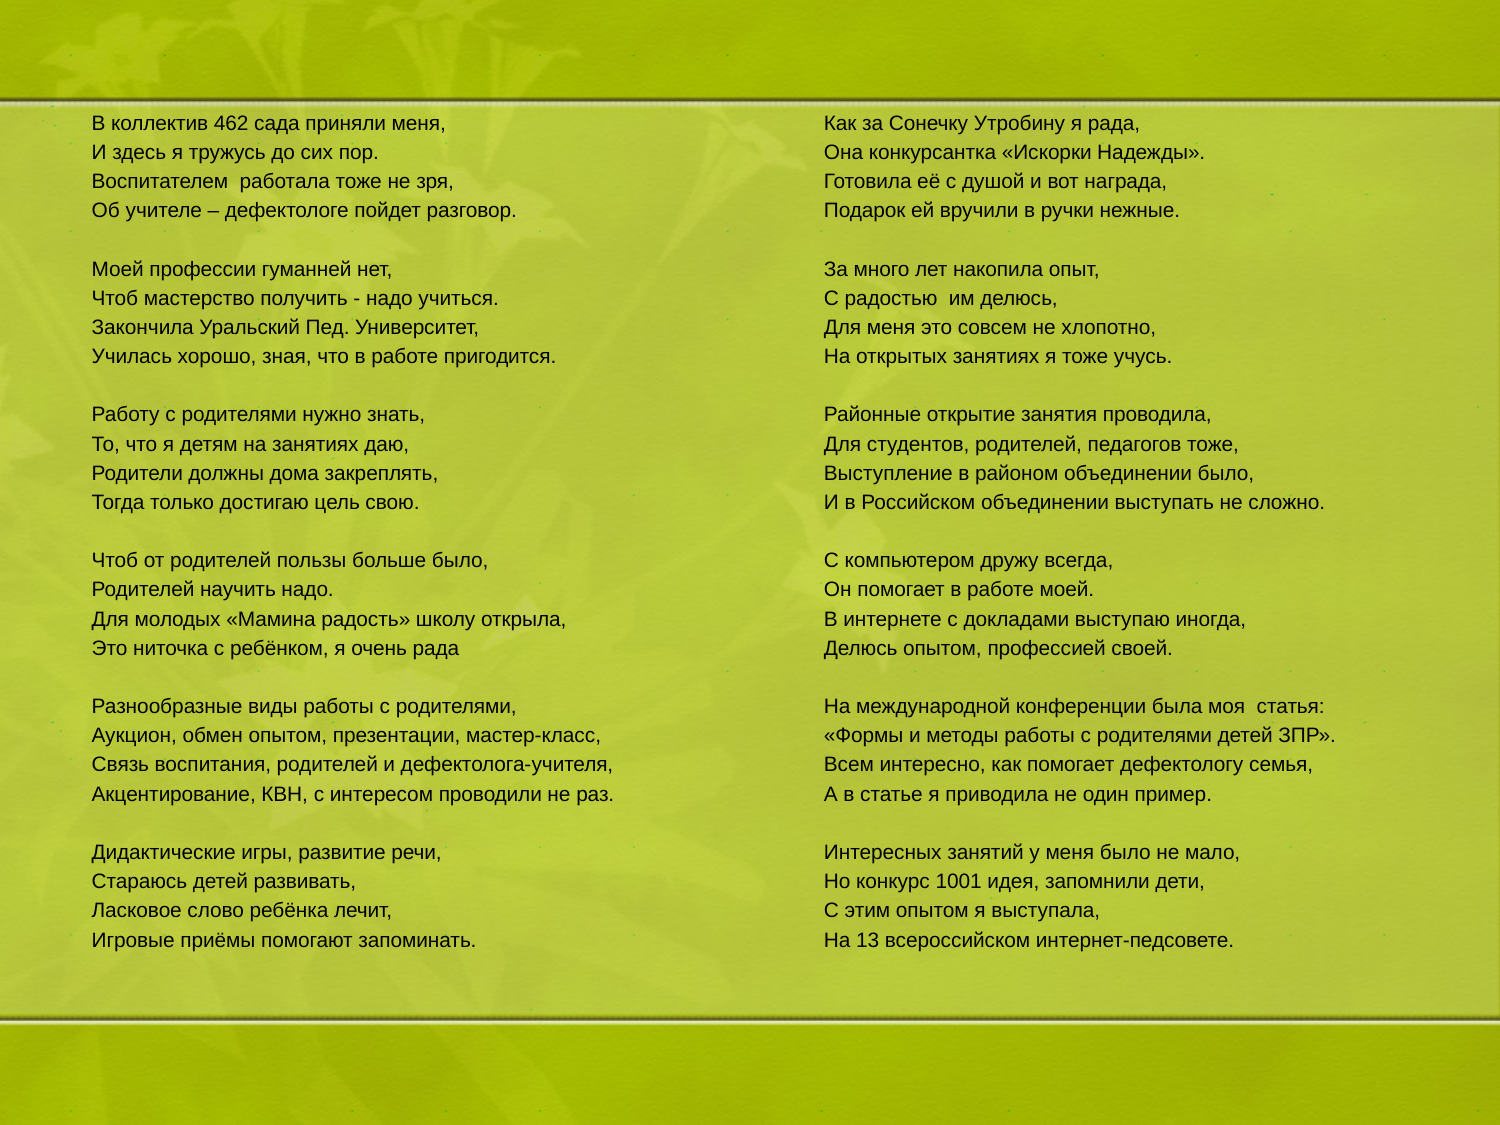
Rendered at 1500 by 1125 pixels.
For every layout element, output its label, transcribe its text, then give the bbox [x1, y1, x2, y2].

list В коллектив 462 сада приняли меня, И здесь я тружусь до сих пор. Воспитателем работала тоже не зря, Об учителе – дефектологе пойдет разговор. Моей профессии гуманней нет, Чтоб мастерство получить - надо учиться. Закончила Уральский Пед. Университет, Училась хорошо, зная, что в работе пригодится. Работу с родителями нужно знать, То, что я детям на занятиях даю, Родители должны дома закреплять, Тогда только достигаю цель свою. Чтоб от родителей пользы больше было, Родителей научить надо. Для молодых «Мамина радость» школу открыла, Это ниточка с ребёнком, я очень рада Разнообразные виды работы с родителями, Аукцион, обмен опытом, презентации, мастер-класс, Связь воспитания, родителей и дефектолога-учителя, Акцентирование, КВН, с интересом проводили не раз. Дидактические игры, развитие речи, Стараюсь детей развивать, Ласковое слово ребёнка лечит, Игровые приёмы помогают запоминать. [76, 101, 740, 1035]
list Как за Сонечку Утробину я рада, Она конкурсантка «Искорки Надежды». Готовила её с душой и вот награда, Подарок ей вручили в ручки нежные. За много лет накопила опыт, С радостью им делюсь, Для меня это совсем не хлопотно, На открытых занятиях я тоже учусь. Районные открытие занятия проводила, Для студентов, родителей, педагогов тоже, Выступление в районом объединении было, И в Российском объединении выступать не сложно. С компьютером дружу всегда, Он помогает в работе моей. В интернете с докладами выступаю иногда, Делюсь опытом, профессией своей. На международной конференции была моя статья: «Формы и методы работы с родителями детей ЗПР». Всем интересно, как помогает дефектологу семья, А в статье я приводила не один пример. Интересных занятий у меня было не мало, Но конкурс 1001 идея, запомнили дети, С этим опытом я выступала, На 13 всероссийском интернет-педсовете. [809, 101, 1472, 1012]
picture [0, 0, 1500, 1125]
